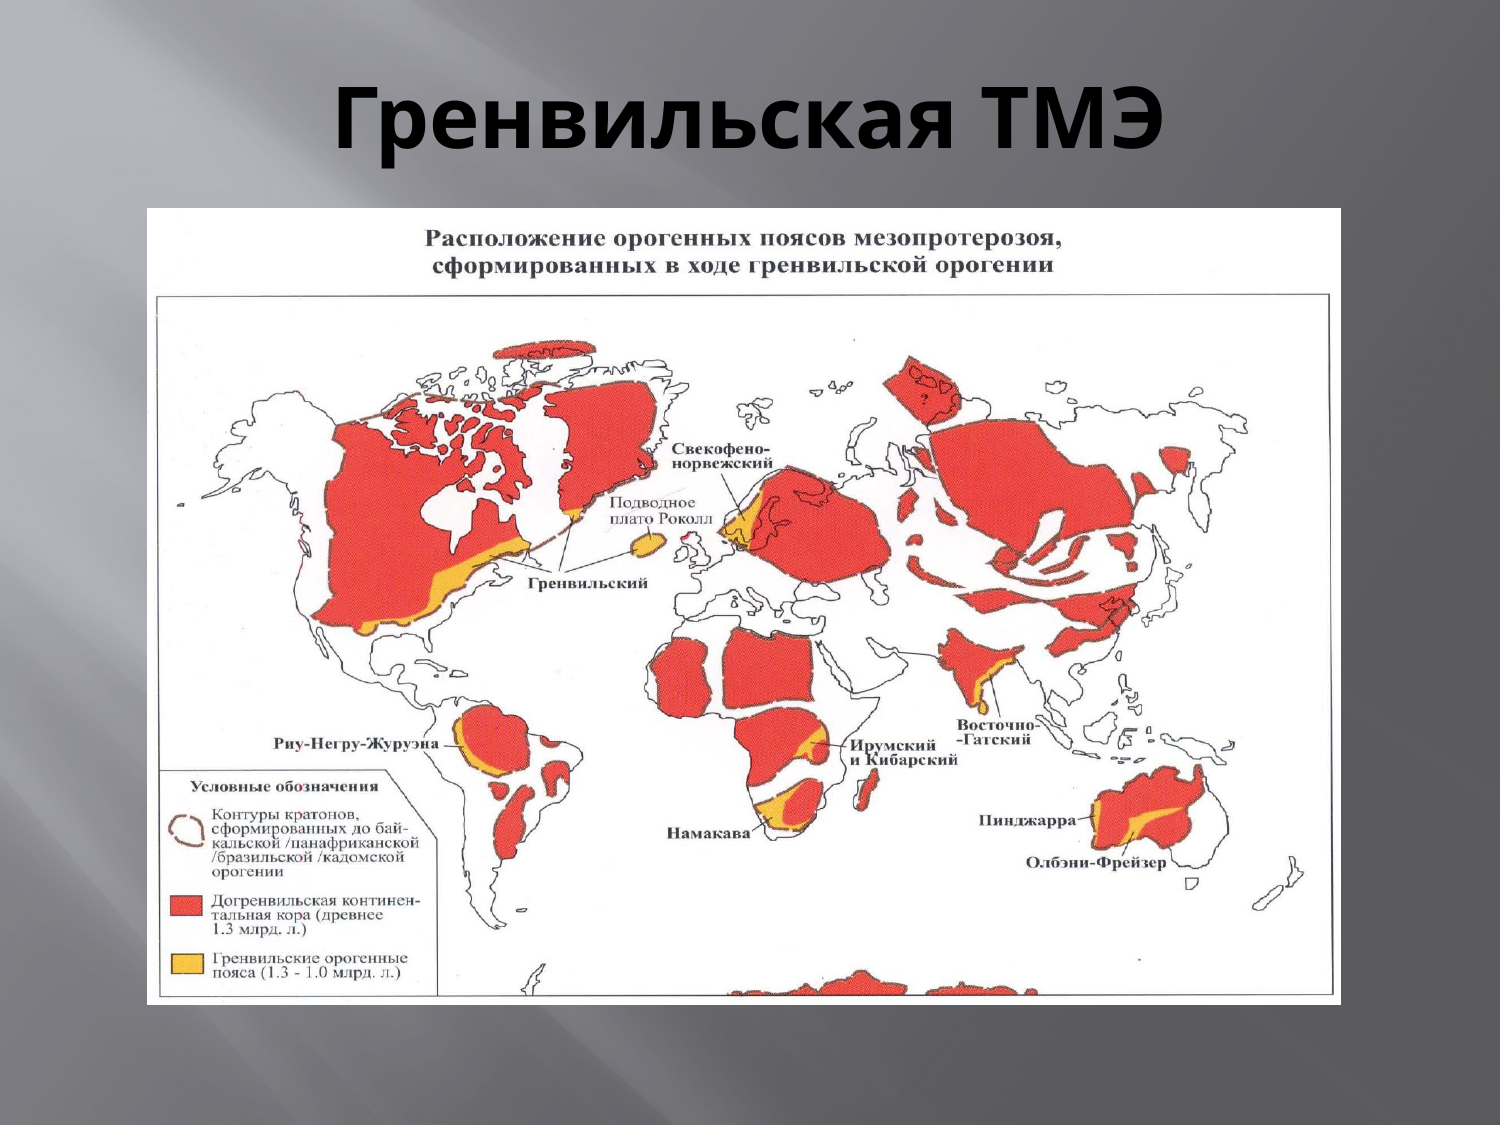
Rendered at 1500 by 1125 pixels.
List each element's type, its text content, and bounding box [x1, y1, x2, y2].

title Гренвильская ТМЭ [75, 45, 1425, 185]
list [147, 207, 1341, 1006]
